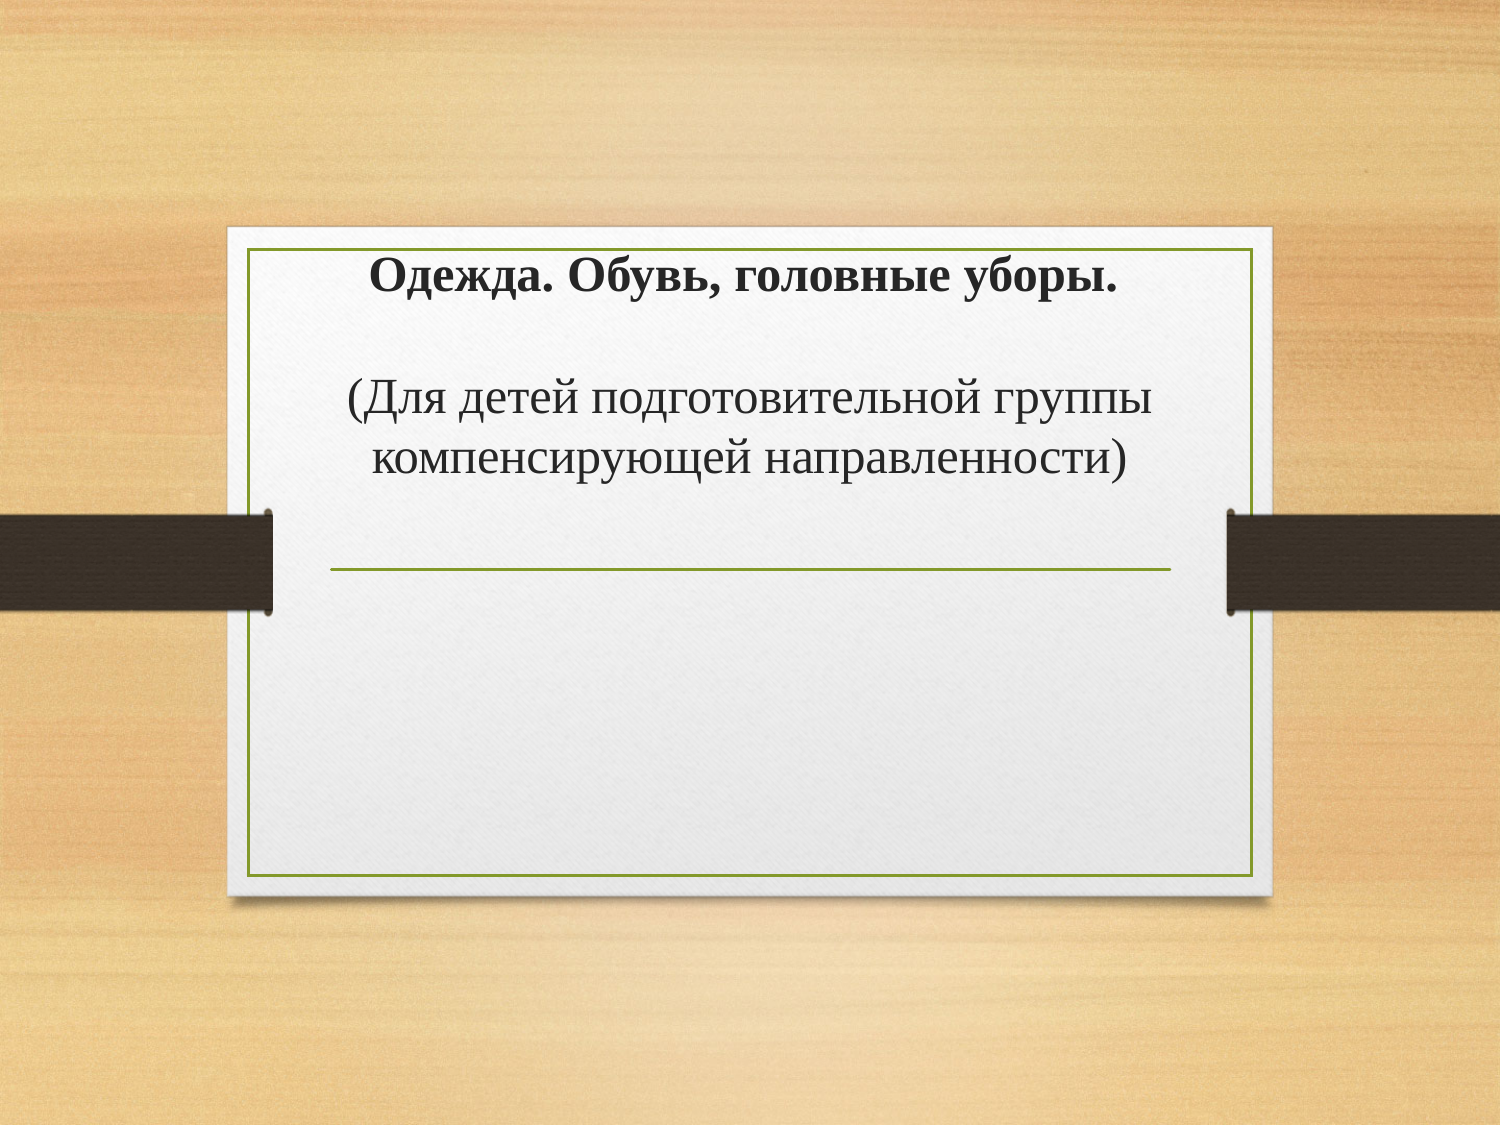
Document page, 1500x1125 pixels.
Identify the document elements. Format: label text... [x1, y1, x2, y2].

picture [0, 0, 1500, 1125]
title Одежда. Обувь, головные уборы. (Для детей подготовительной группы компенсирующей направленности) [230, 231, 1270, 492]
